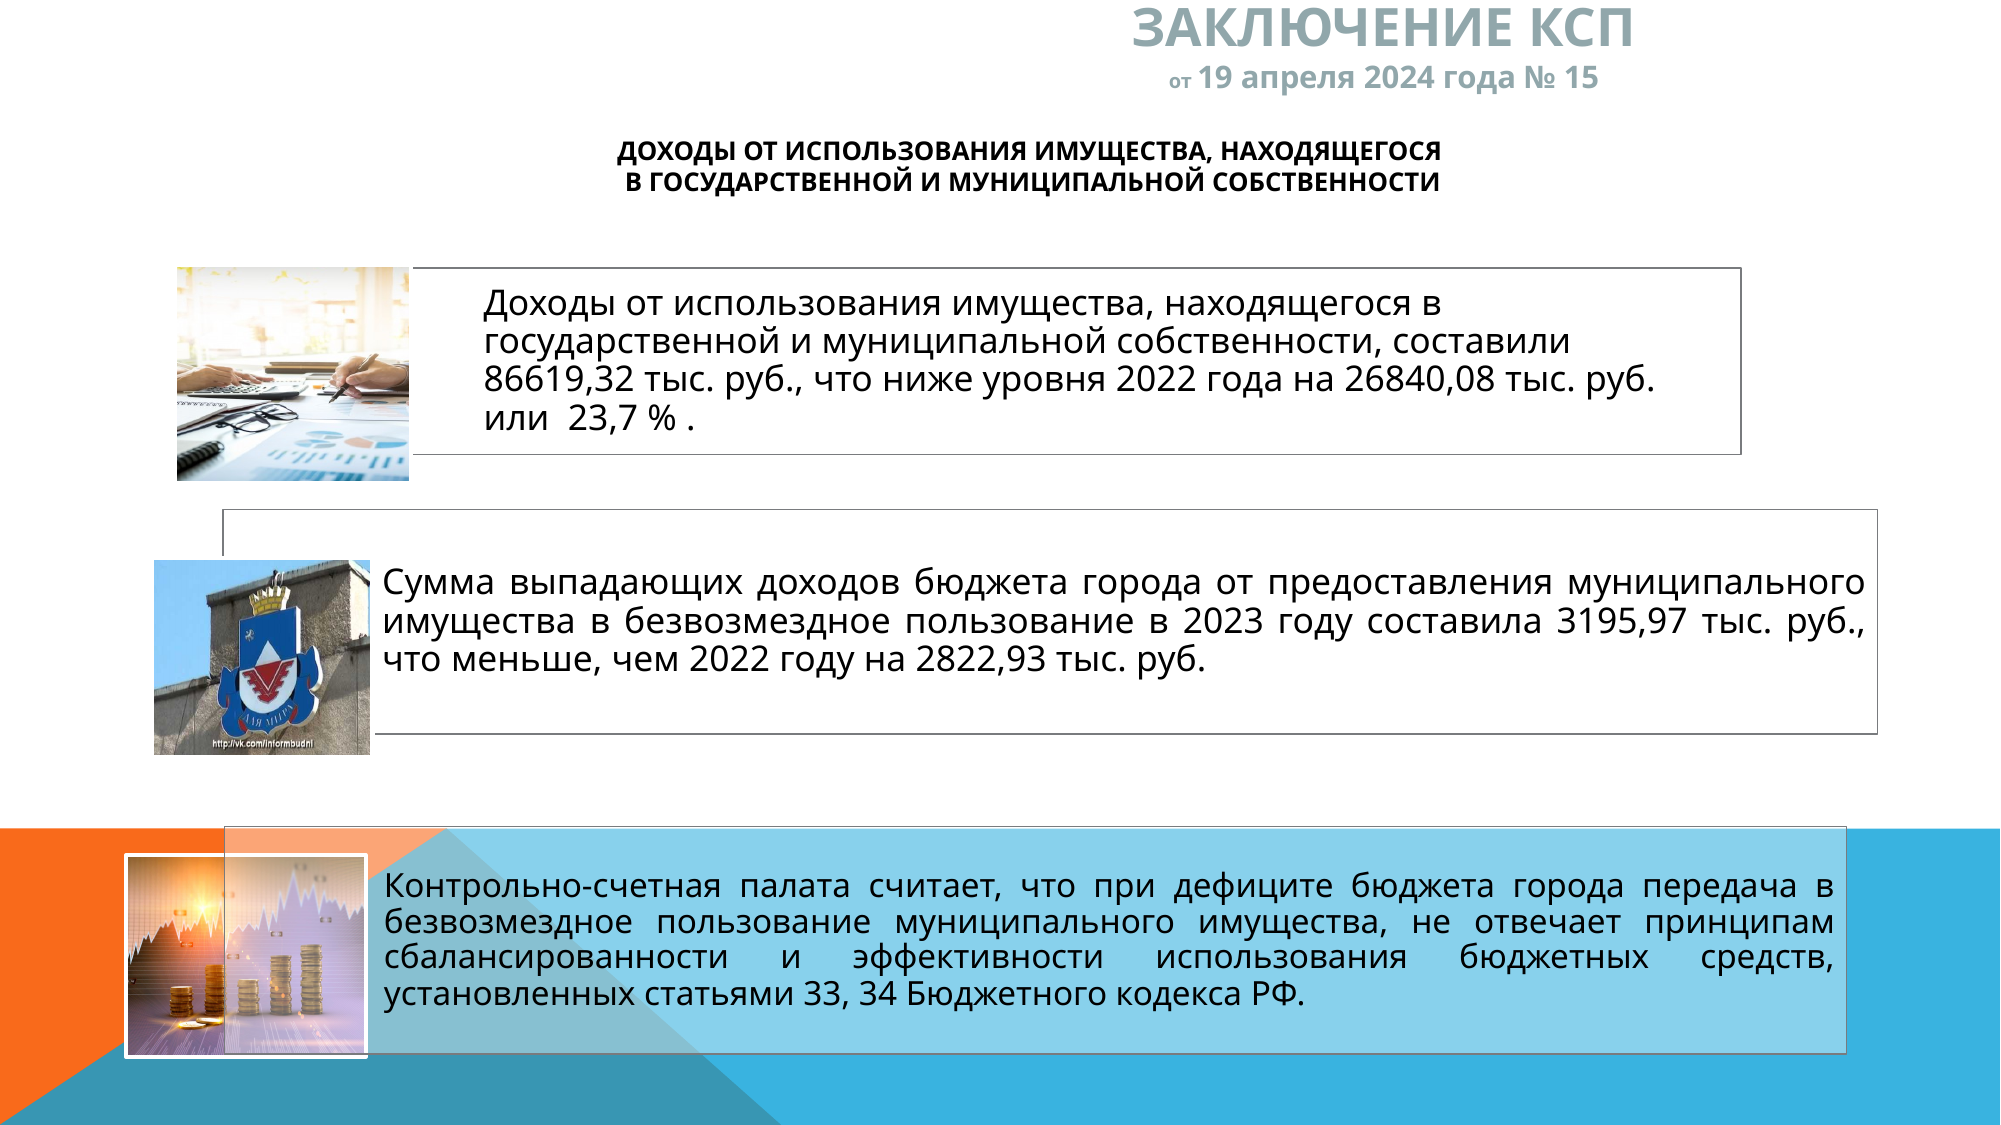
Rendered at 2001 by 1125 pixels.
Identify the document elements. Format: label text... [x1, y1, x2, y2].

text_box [126, 241, 1903, 1058]
title Доходы от использования имущества, находящегося в государственной и муниципальной собственности [242, 64, 1825, 205]
text_box ЗАКЛЮЧЕНИЕ КСП от 19 апреля 2024 года № 15 [1015, 0, 1752, 102]
